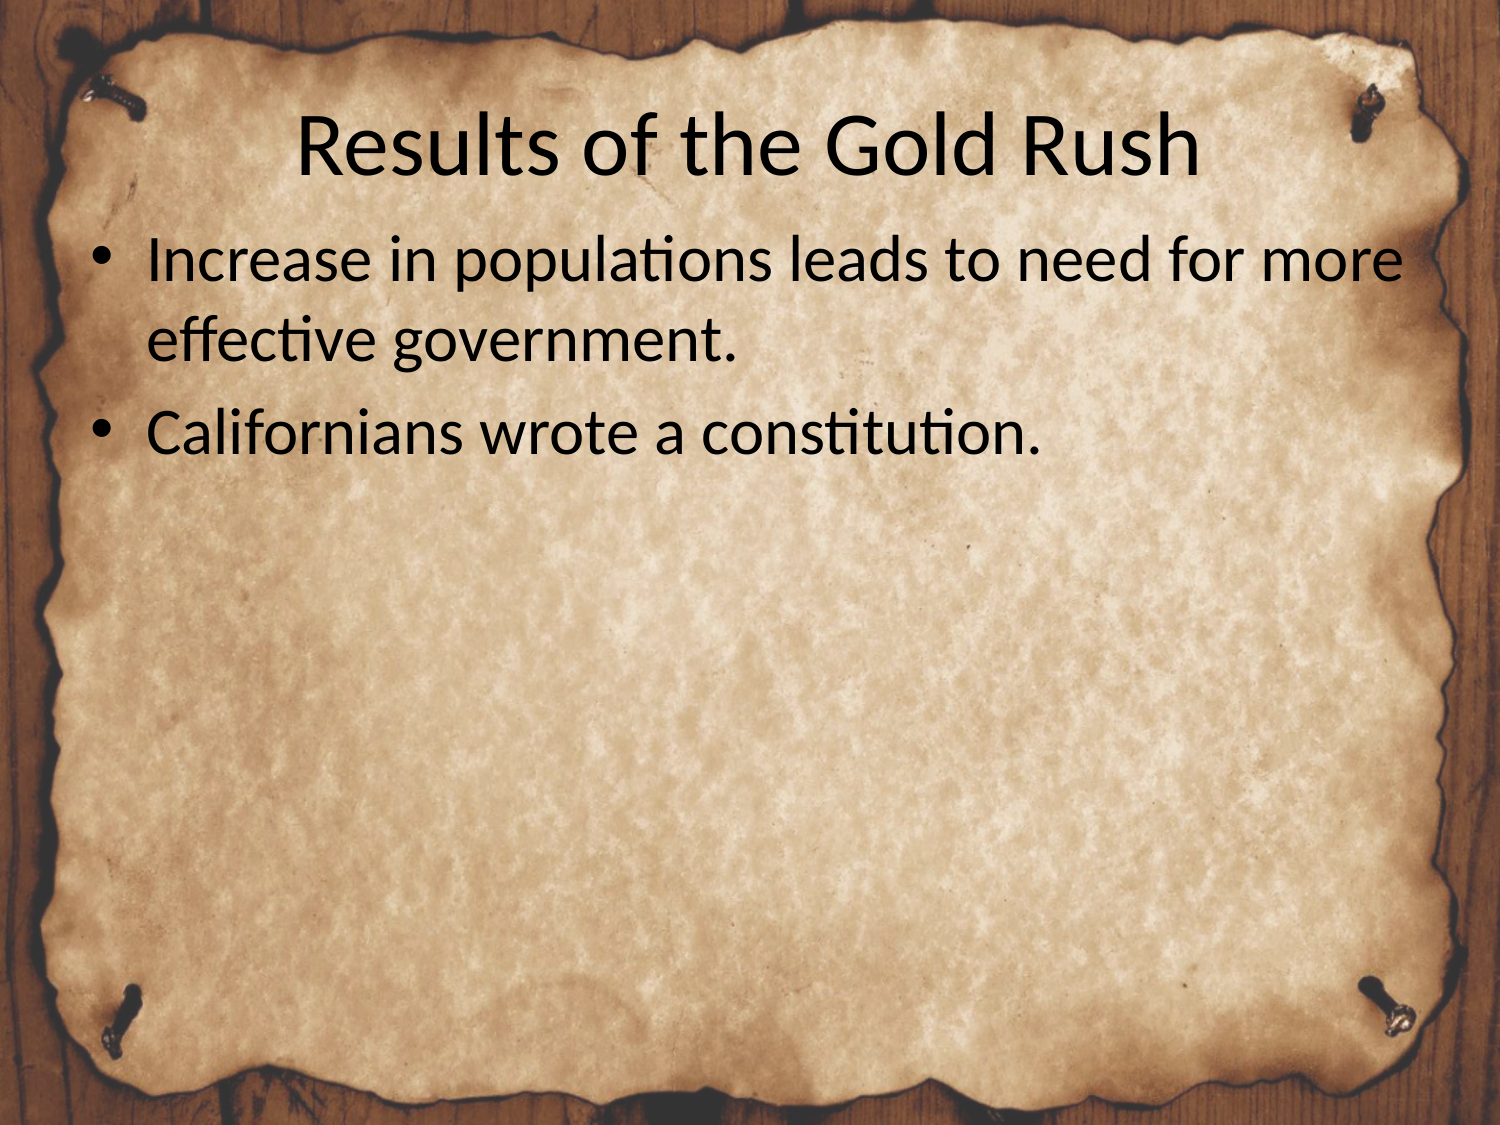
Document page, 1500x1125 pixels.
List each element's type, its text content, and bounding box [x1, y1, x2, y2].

list Increase in populations leads to need for more effective government. Californians wrote a constitution. [75, 206, 1425, 950]
title Results of the Gold Rush [75, 45, 1425, 206]
